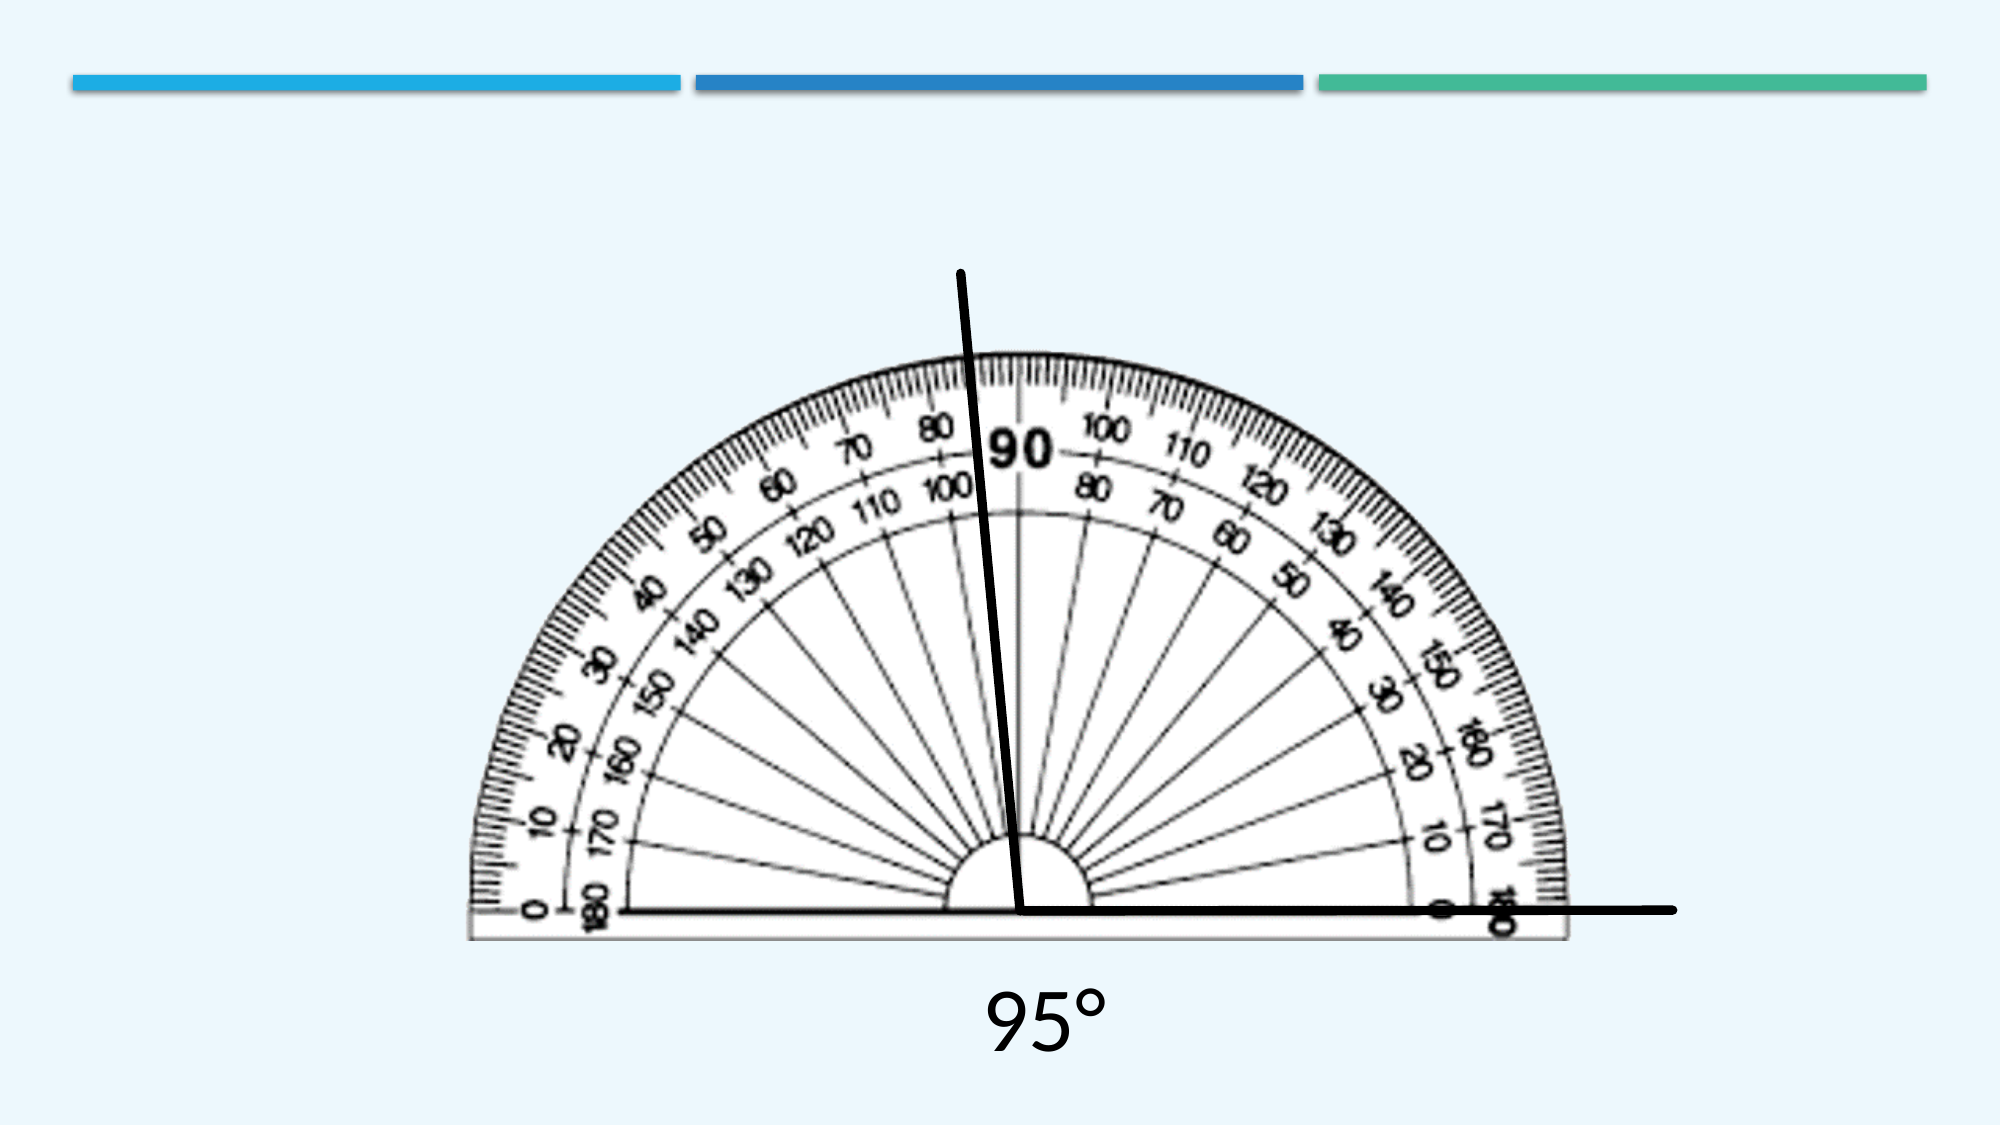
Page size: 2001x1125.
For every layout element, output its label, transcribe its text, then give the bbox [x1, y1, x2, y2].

text_box [220, 910, 1796, 1055]
picture [433, 337, 1590, 941]
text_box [960, 272, 1021, 912]
text_box 95° [317, 951, 1771, 1077]
